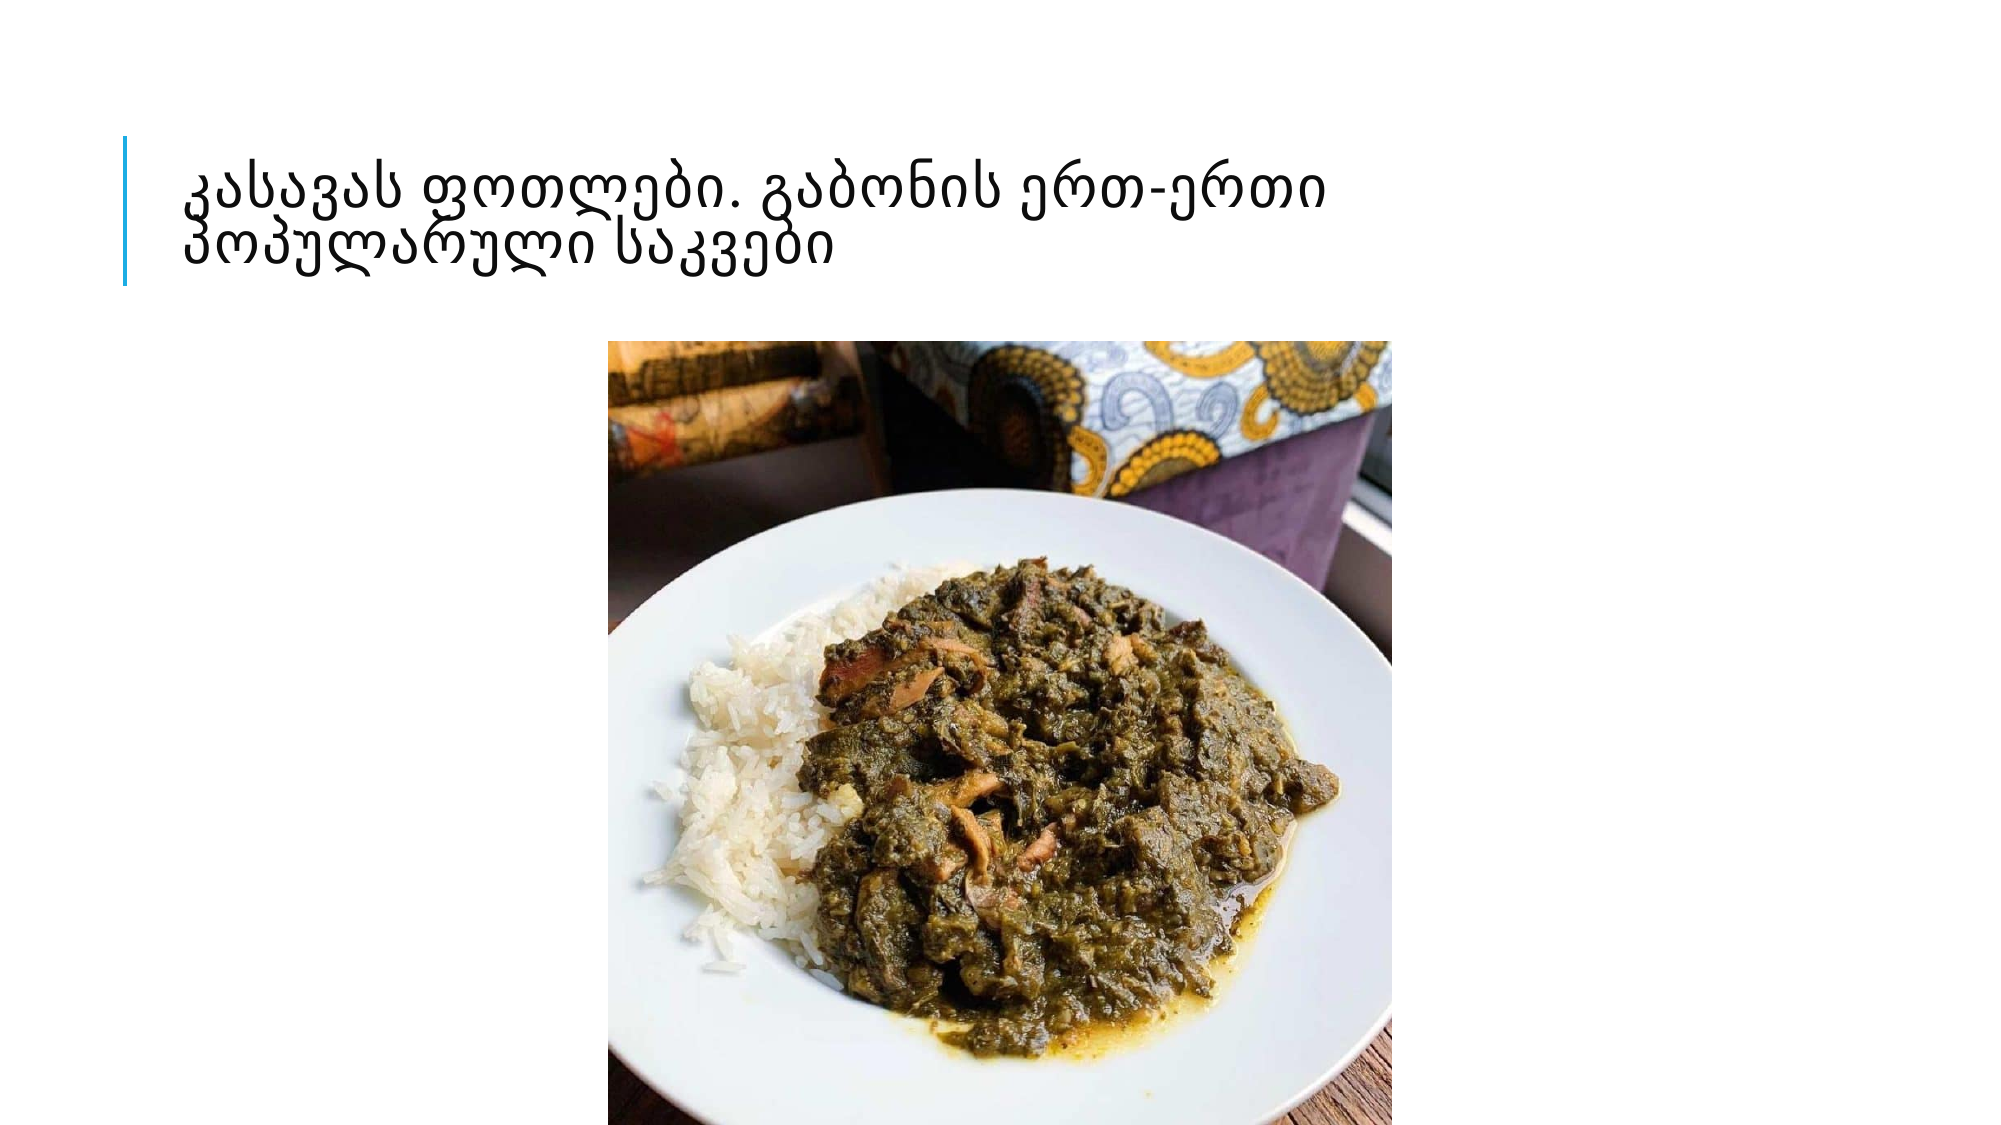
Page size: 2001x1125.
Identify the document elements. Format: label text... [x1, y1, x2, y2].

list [608, 341, 1392, 1125]
title კასავას ფოთლები. გაბონის ერთ-ერთი პოპულარული საკვები [168, 96, 1763, 342]
